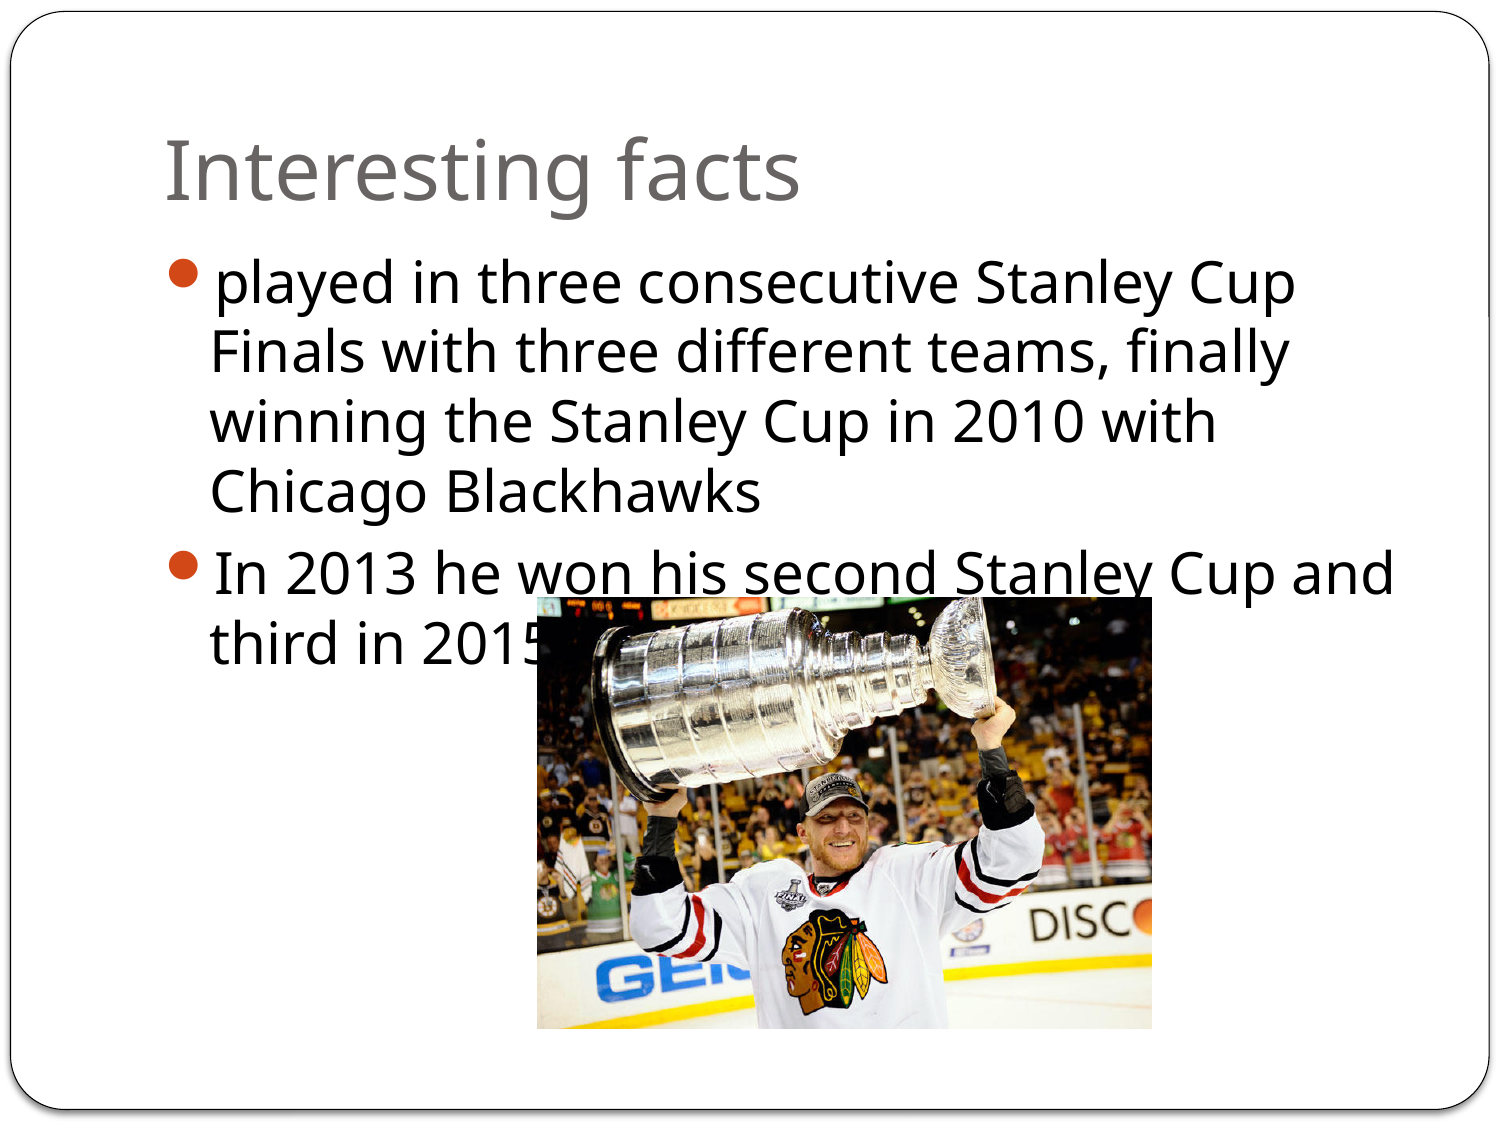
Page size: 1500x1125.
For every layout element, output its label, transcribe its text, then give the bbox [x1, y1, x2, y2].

picture [537, 597, 1152, 1029]
list played in three consecutive Stanley Cup Finals with three different teams, finally winning the Stanley Cup in 2010 with Chicago Blackhawks In 2013 he won his second Stanley Cup and third in 2015 [150, 237, 1425, 988]
title Interesting facts [150, 45, 1425, 233]
